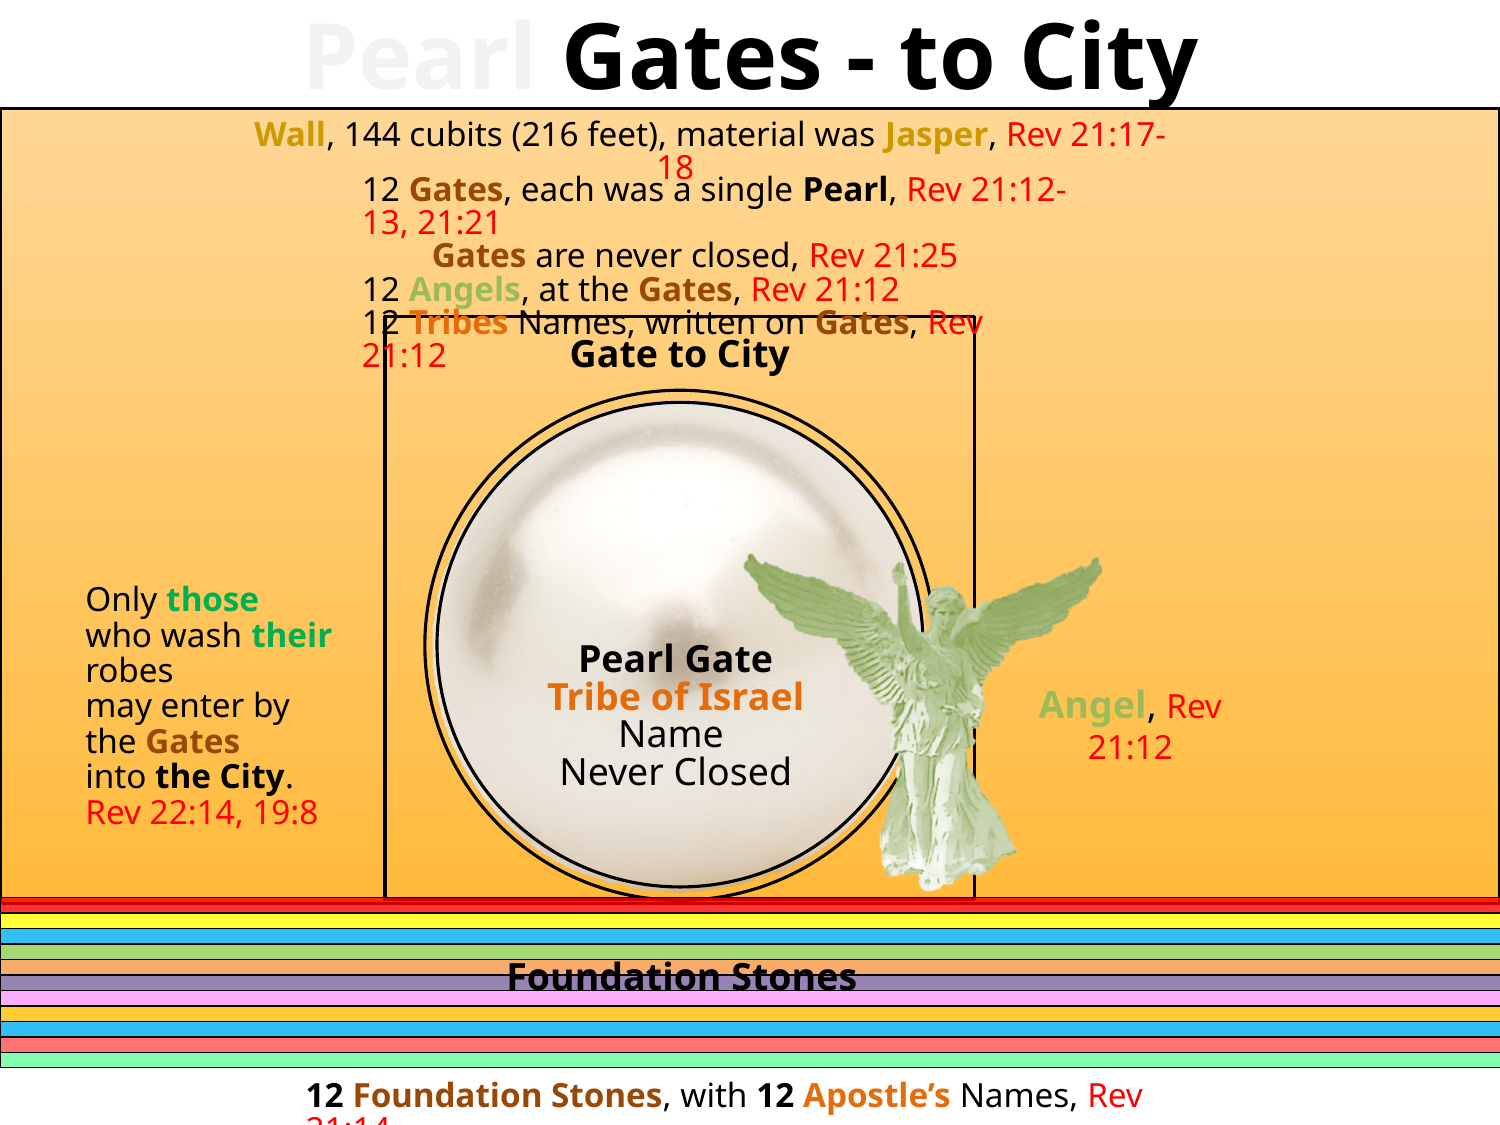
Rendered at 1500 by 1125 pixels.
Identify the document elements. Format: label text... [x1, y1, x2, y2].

text_box [0, 106, 1500, 895]
text_box Foundation Stones [389, 997, 975, 1006]
text_box [0, 942, 359, 957]
text_box [1001, 957, 1500, 973]
text_box [1123, 895, 1500, 911]
text_box [0, 911, 359, 926]
text_box [1001, 911, 1500, 926]
text_box Gate to City [508, 322, 851, 357]
text_box Pearl Gates - to City [0, 0, 1500, 106]
text_box [975, 988, 1500, 1004]
text_box 12 Foundation Stones, with 12 Apostle’s Names, Rev 21:14 [290, 1073, 1209, 1125]
text_box [0, 1004, 1500, 1019]
text_box [0, 895, 359, 911]
text_box [1001, 926, 1500, 942]
text_box [0, 973, 359, 988]
text_box [0, 957, 359, 973]
text_box Only those who wash their robes may enter by the Gates into the City. Rev 22:14, 19:8 [70, 575, 348, 839]
text_box [0, 1051, 1500, 1070]
text_box Angel, Rev 21:12 [1123, 673, 1279, 774]
text_box [0, 926, 359, 942]
picture [364, 358, 1119, 990]
text_box Wall, 144 cubits (216 feet), material was Jasper, Rev 21:17-18 [169, 112, 1190, 194]
text_box [0, 1035, 1500, 1051]
text_box [1001, 973, 1500, 988]
text_box [0, 1019, 1500, 1035]
text_box 12 Gates, each was a single Pearl, Rev 21:12-13, 21:21 Gates are never closed, Rev 21:25 12 Angels, at the Gates, Rev 21:12 12 Tribes Names, written on Gates, Rev 21:12 [347, 194, 1090, 382]
text_box [0, 988, 389, 1004]
text_box [1001, 942, 1500, 957]
